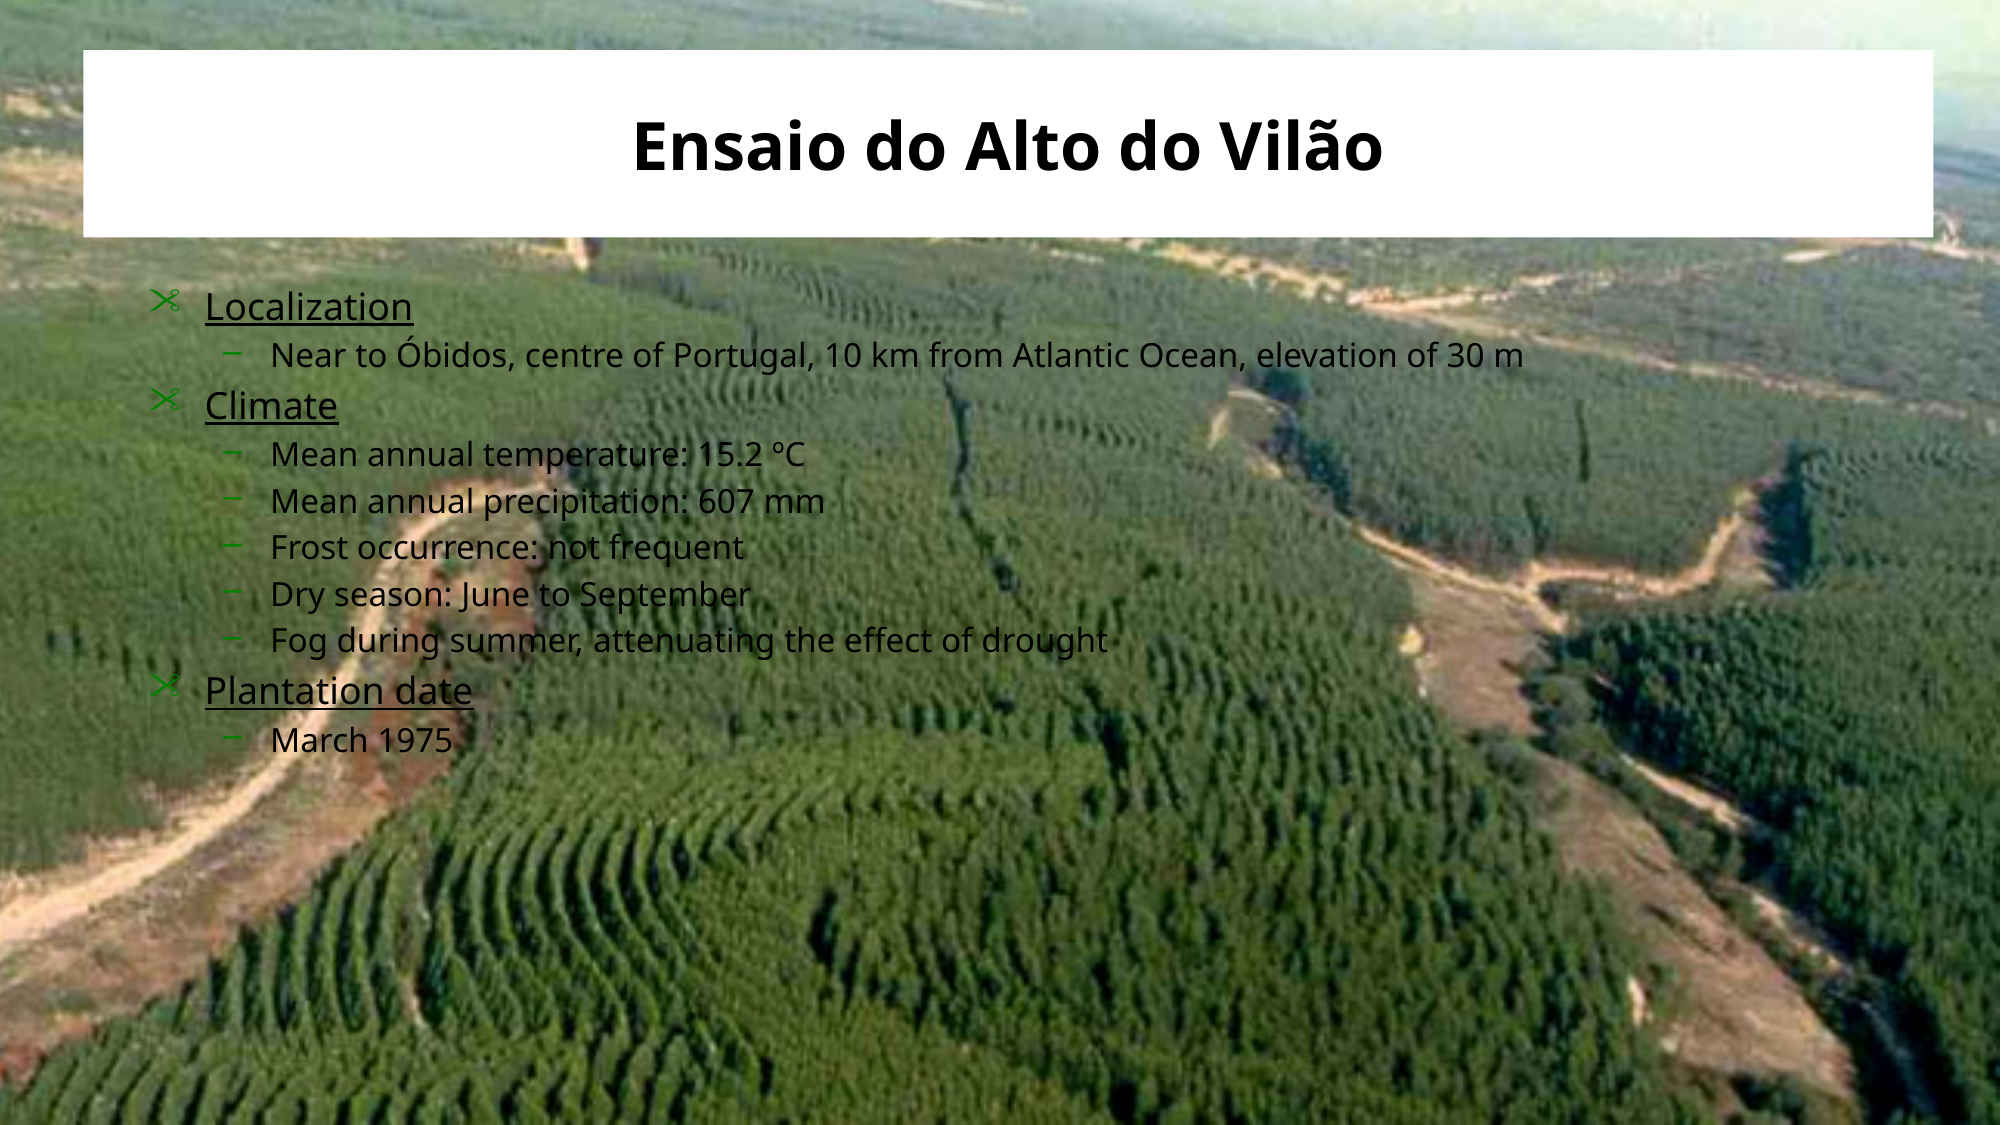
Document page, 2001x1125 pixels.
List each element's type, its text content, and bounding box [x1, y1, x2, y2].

picture [0, 0, 2000, 1125]
list Localization Near to Óbidos, centre of Portugal, 10 km from Atlantic Ocean, elevation of 30 m Climate Mean annual temperature: 15.2 ºC Mean annual precipitation: 607 mm Frost occurrence: not frequent Dry season: June to September Fog during summer, attenuating the effect of drought Plantation date March 1975 [133, 275, 1867, 1075]
title Ensaio do Alto do Vilão [83, 50, 1934, 238]
